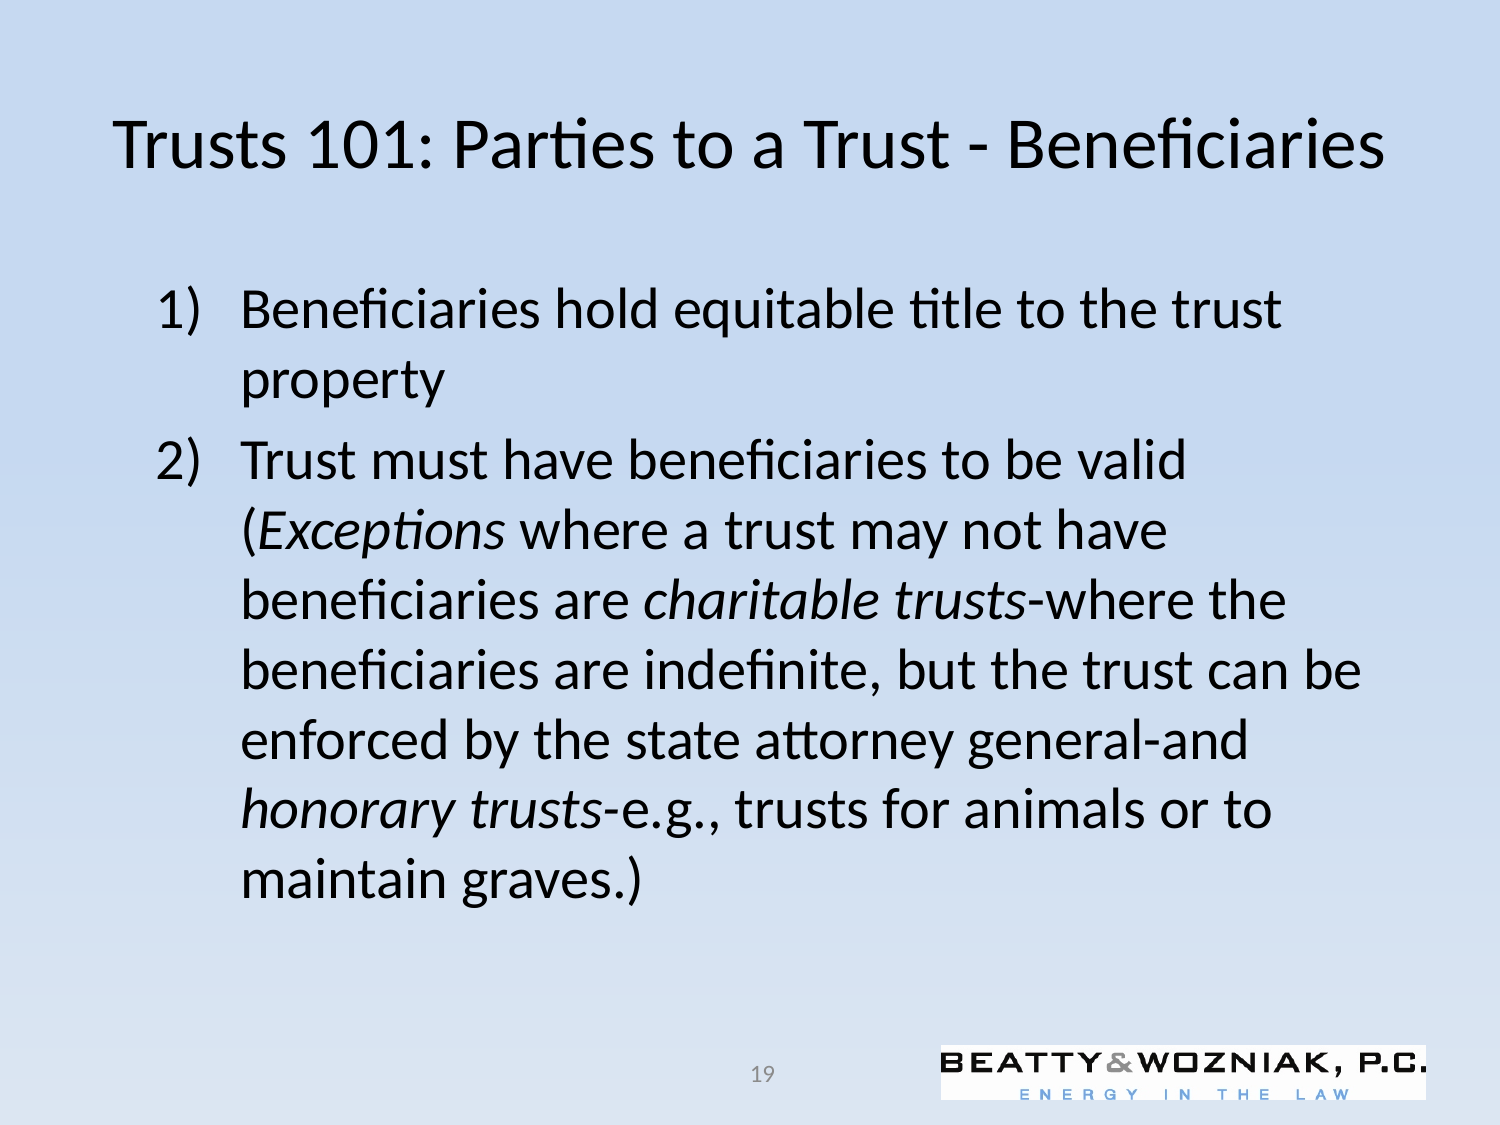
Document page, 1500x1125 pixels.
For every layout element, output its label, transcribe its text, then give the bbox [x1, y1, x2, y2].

list Beneficiaries hold equitable title to the trust property Trust must have beneficiaries to be valid (Exceptions where a trust may not have beneficiaries are charitable trusts-where the beneficiaries are indefinite, but the trust can be enforced by the state attorney general-and honorary trusts-e.g., trusts for animals or to maintain graves.) [75, 262, 1425, 1005]
picture [941, 1045, 1426, 1100]
title Trusts 101: Parties to a Trust - Beneficiaries [75, 45, 1425, 233]
slide_number 19 [587, 1042, 938, 1103]
